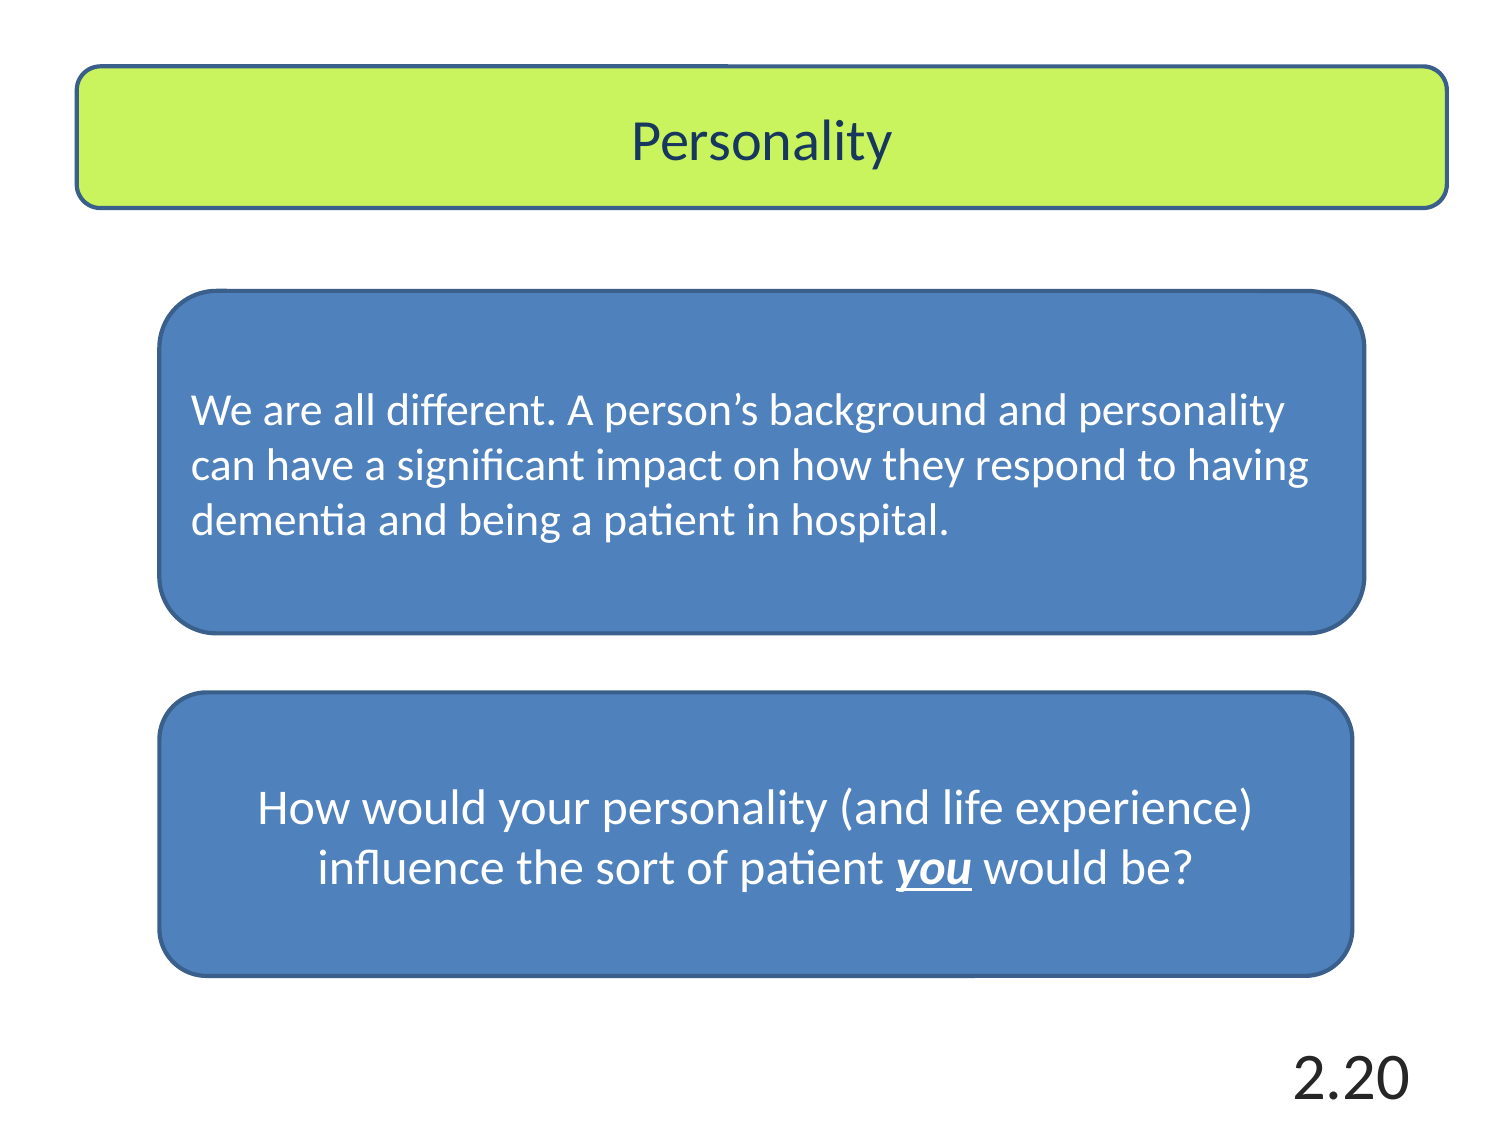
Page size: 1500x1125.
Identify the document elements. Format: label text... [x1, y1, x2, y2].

text_box We are all different. A person’s background and personality can have a significant impact on how they respond to having dementia and being a patient in hospital. [157, 288, 1367, 636]
text_box How would your personality (and life experience) influence the sort of patient you would be? [157, 690, 1355, 979]
text_box Personality [74, 64, 1449, 211]
slide_number 2.20 [1074, 1042, 1425, 1103]
